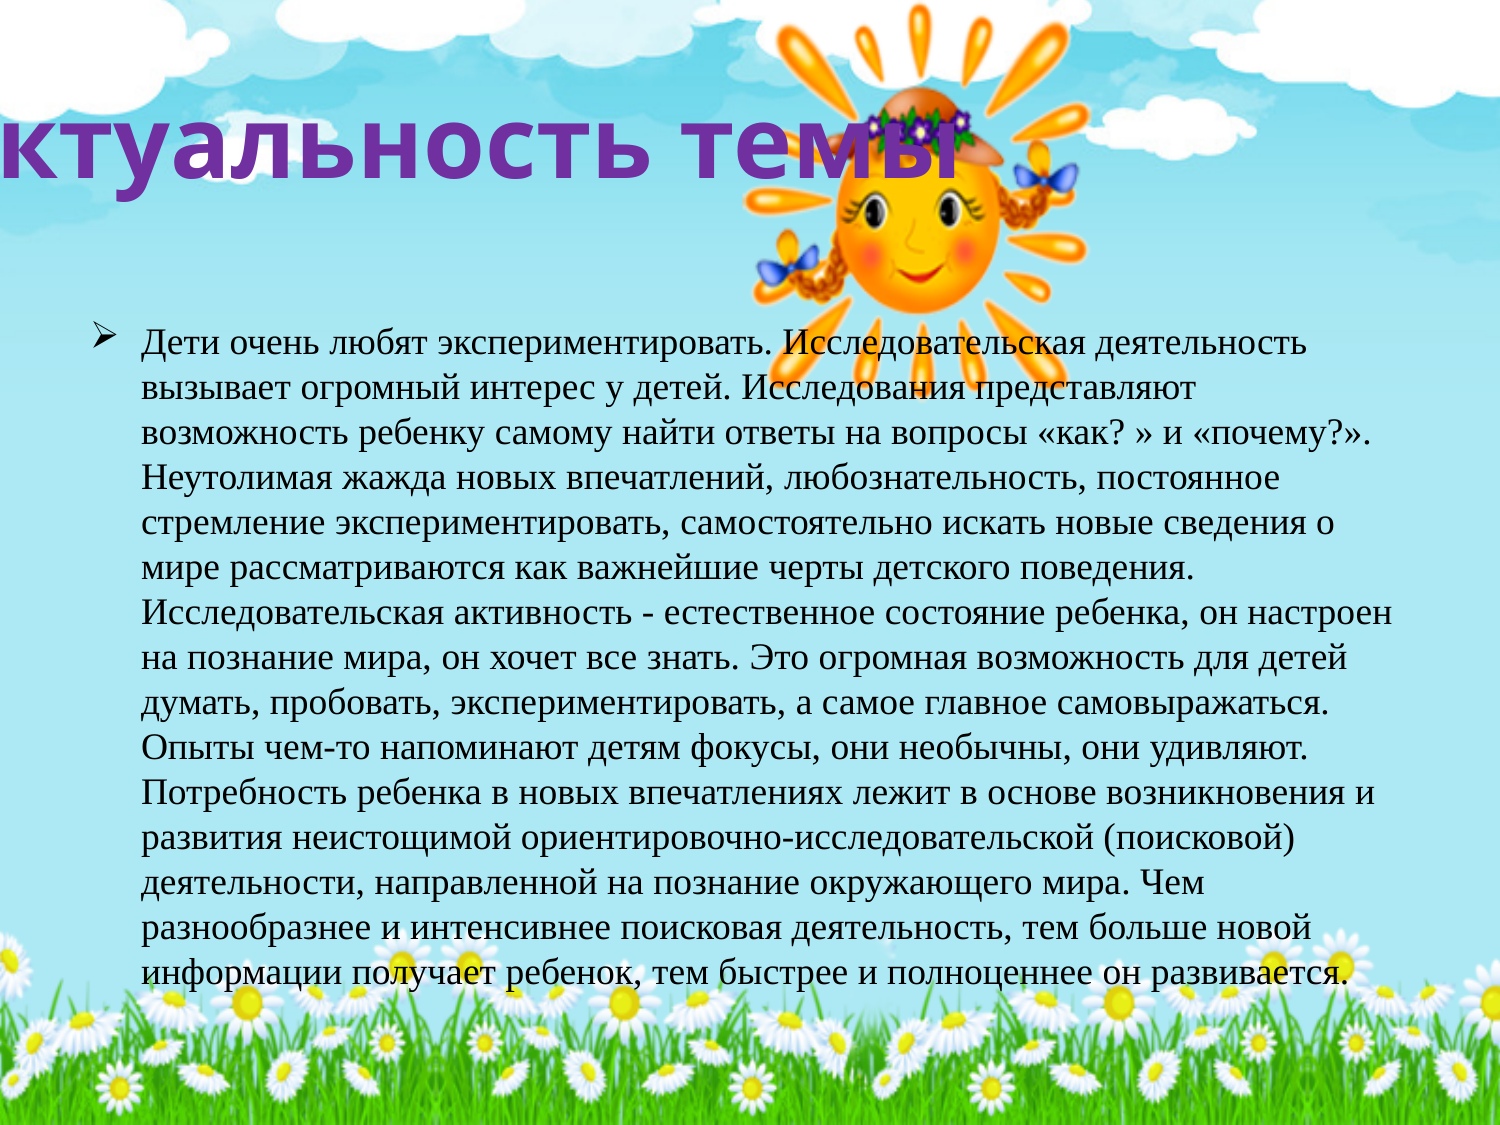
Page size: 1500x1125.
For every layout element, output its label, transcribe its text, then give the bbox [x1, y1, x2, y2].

title Актуальность темы [0, 45, 1360, 233]
picture [0, 0, 1500, 1125]
list Дети очень любят экспериментировать. Исследовательская деятельность вызывает огромный интерес у детей. Исследования представляют возможность ребенку самому найти ответы на вопросы «как? » и «почему?». Неутолимая жажда новых впечатлений, любознательность, постоянное стремление экспериментировать, самостоятельно искать новые сведения о мире рассматриваются как важнейшие черты детского поведения. Исследовательская активность - естественное состояние ребенка, он настроен на познание мира, он хочет все знать. Это огромная возможность для детей думать, пробовать, экспериментировать, а самое главное самовыражаться. Опыты чем-то напоминают детям фокусы, они необычны, они удивляют. Потребность ребенка в новых впечатлениях лежит в основе возникновения и развития неистощимой ориентировочно-исследовательской (поисковой) деятельности, направленной на познание окружающего мира. Чем разнообразнее и интенсивнее поисковая деятельность, тем больше новой информации получает ребенок, тем быстрее и полноценнее он развивается. [75, 262, 1425, 1005]
